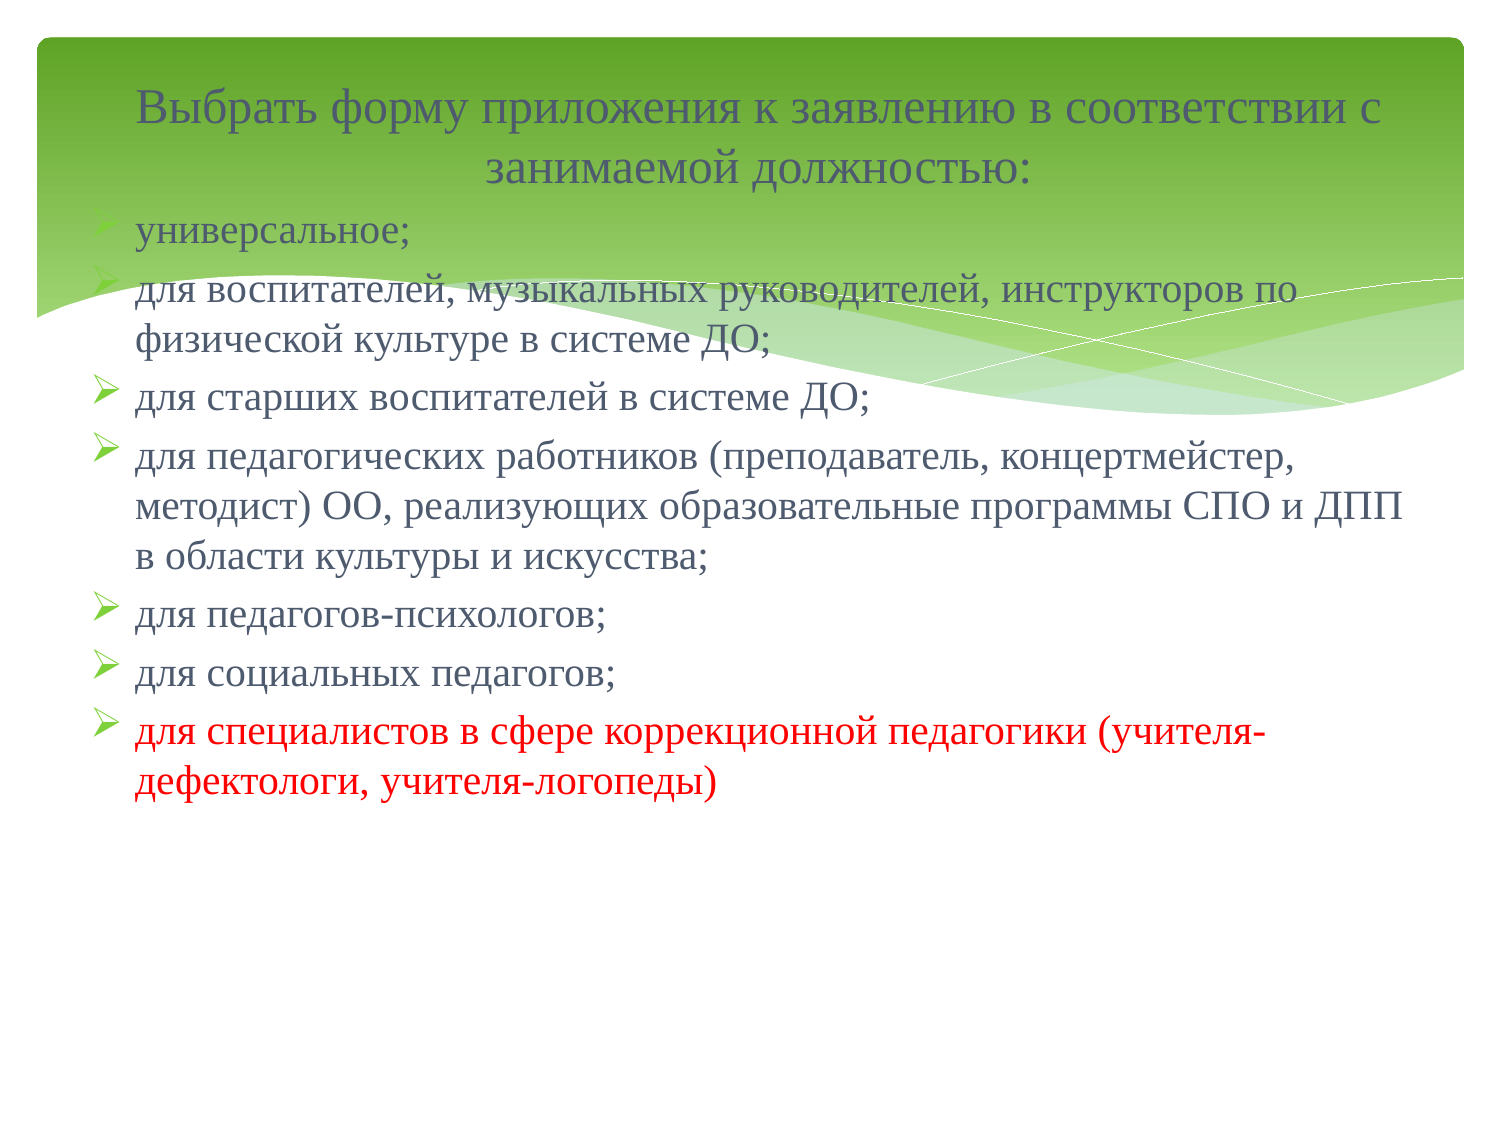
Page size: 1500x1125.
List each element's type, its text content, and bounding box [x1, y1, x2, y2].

list Выбрать форму приложения к заявлению в соответствии с занимаемой должностью: универсальное; для воспитателей, музыкальных руководителей, инструкторов по физической культуре в системе ДО; для старших воспитателей в системе ДО; для педагогических работников (преподаватель, концертмейстер, методист) ОО, реализующих образовательные программы СПО и ДПП в области культуры и искусства; для педагогов-психологов; для социальных педагогов; для специалистов в сфере коррекционной педагогики (учителя-дефектологи, учителя-логопеды) [75, 66, 1425, 986]
